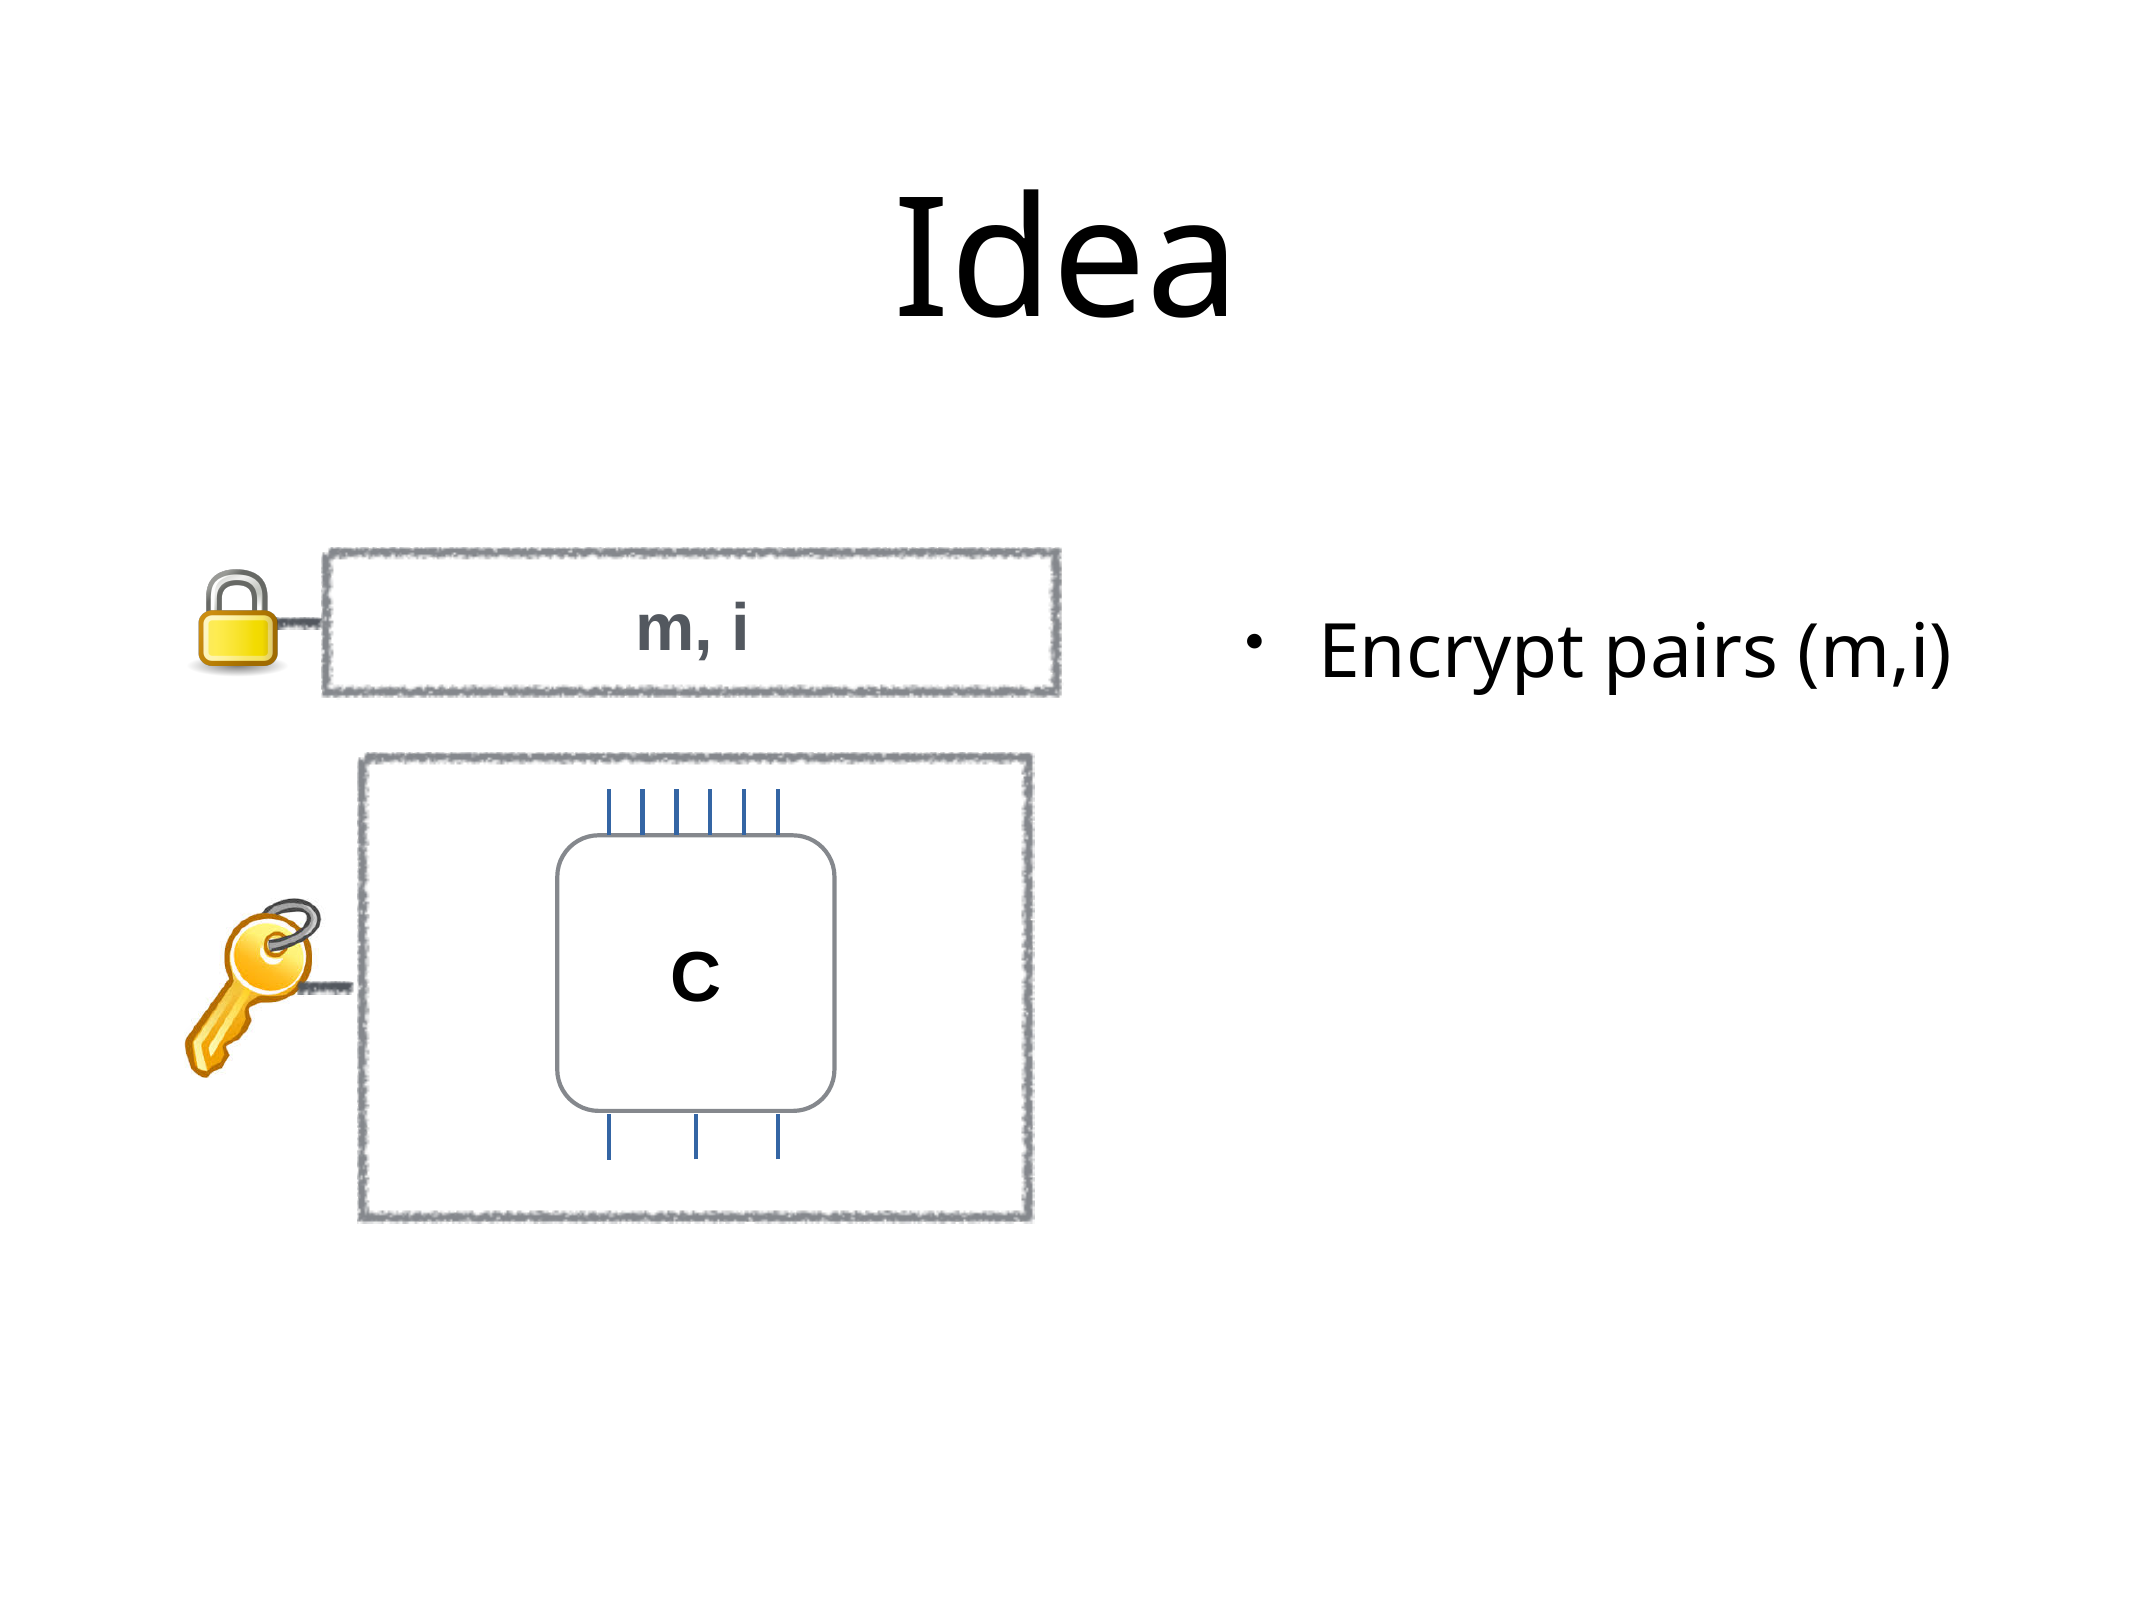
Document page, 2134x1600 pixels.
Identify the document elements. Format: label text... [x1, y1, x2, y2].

picture [180, 566, 331, 680]
text_box Encrypt pairs (m,i) [1191, 557, 2007, 693]
title Idea [155, 72, 1978, 428]
picture [162, 752, 1035, 1224]
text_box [320, 546, 1064, 700]
